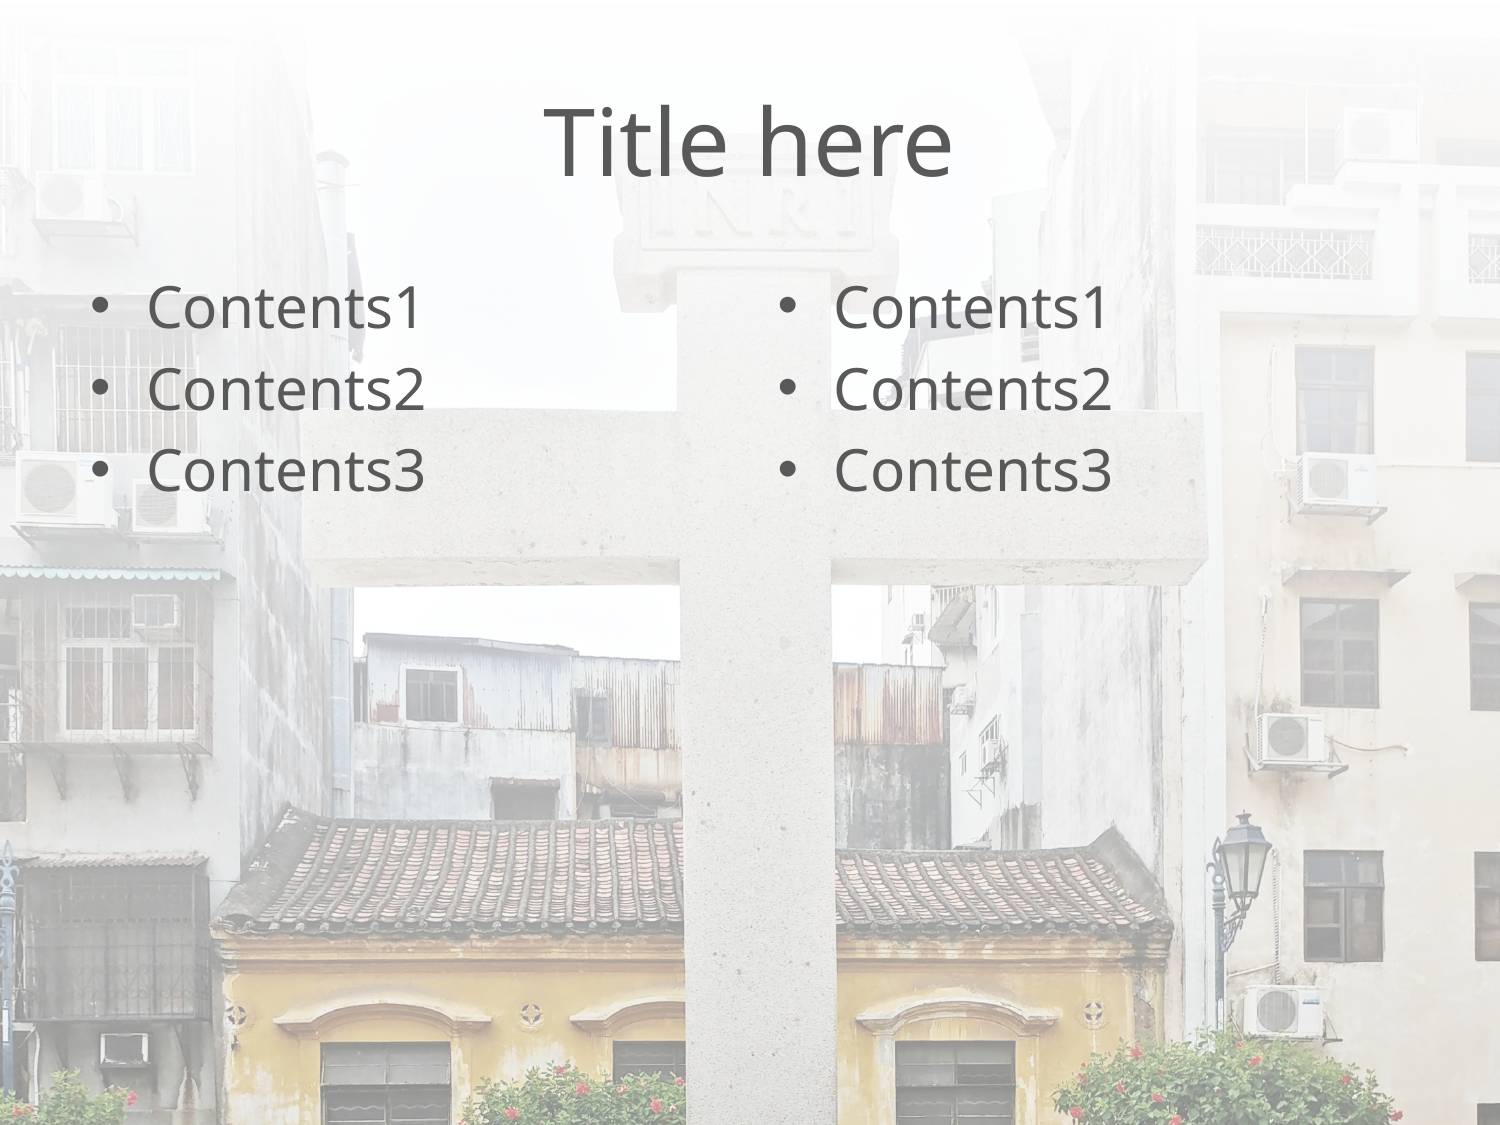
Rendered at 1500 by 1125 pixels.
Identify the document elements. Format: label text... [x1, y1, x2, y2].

list Contents1 Contents2 Contents3 [762, 262, 1425, 1005]
list Contents1 Contents2 Contents3 [75, 262, 738, 1005]
title Title here [75, 45, 1425, 233]
text_box [0, 0, 1500, 1125]
